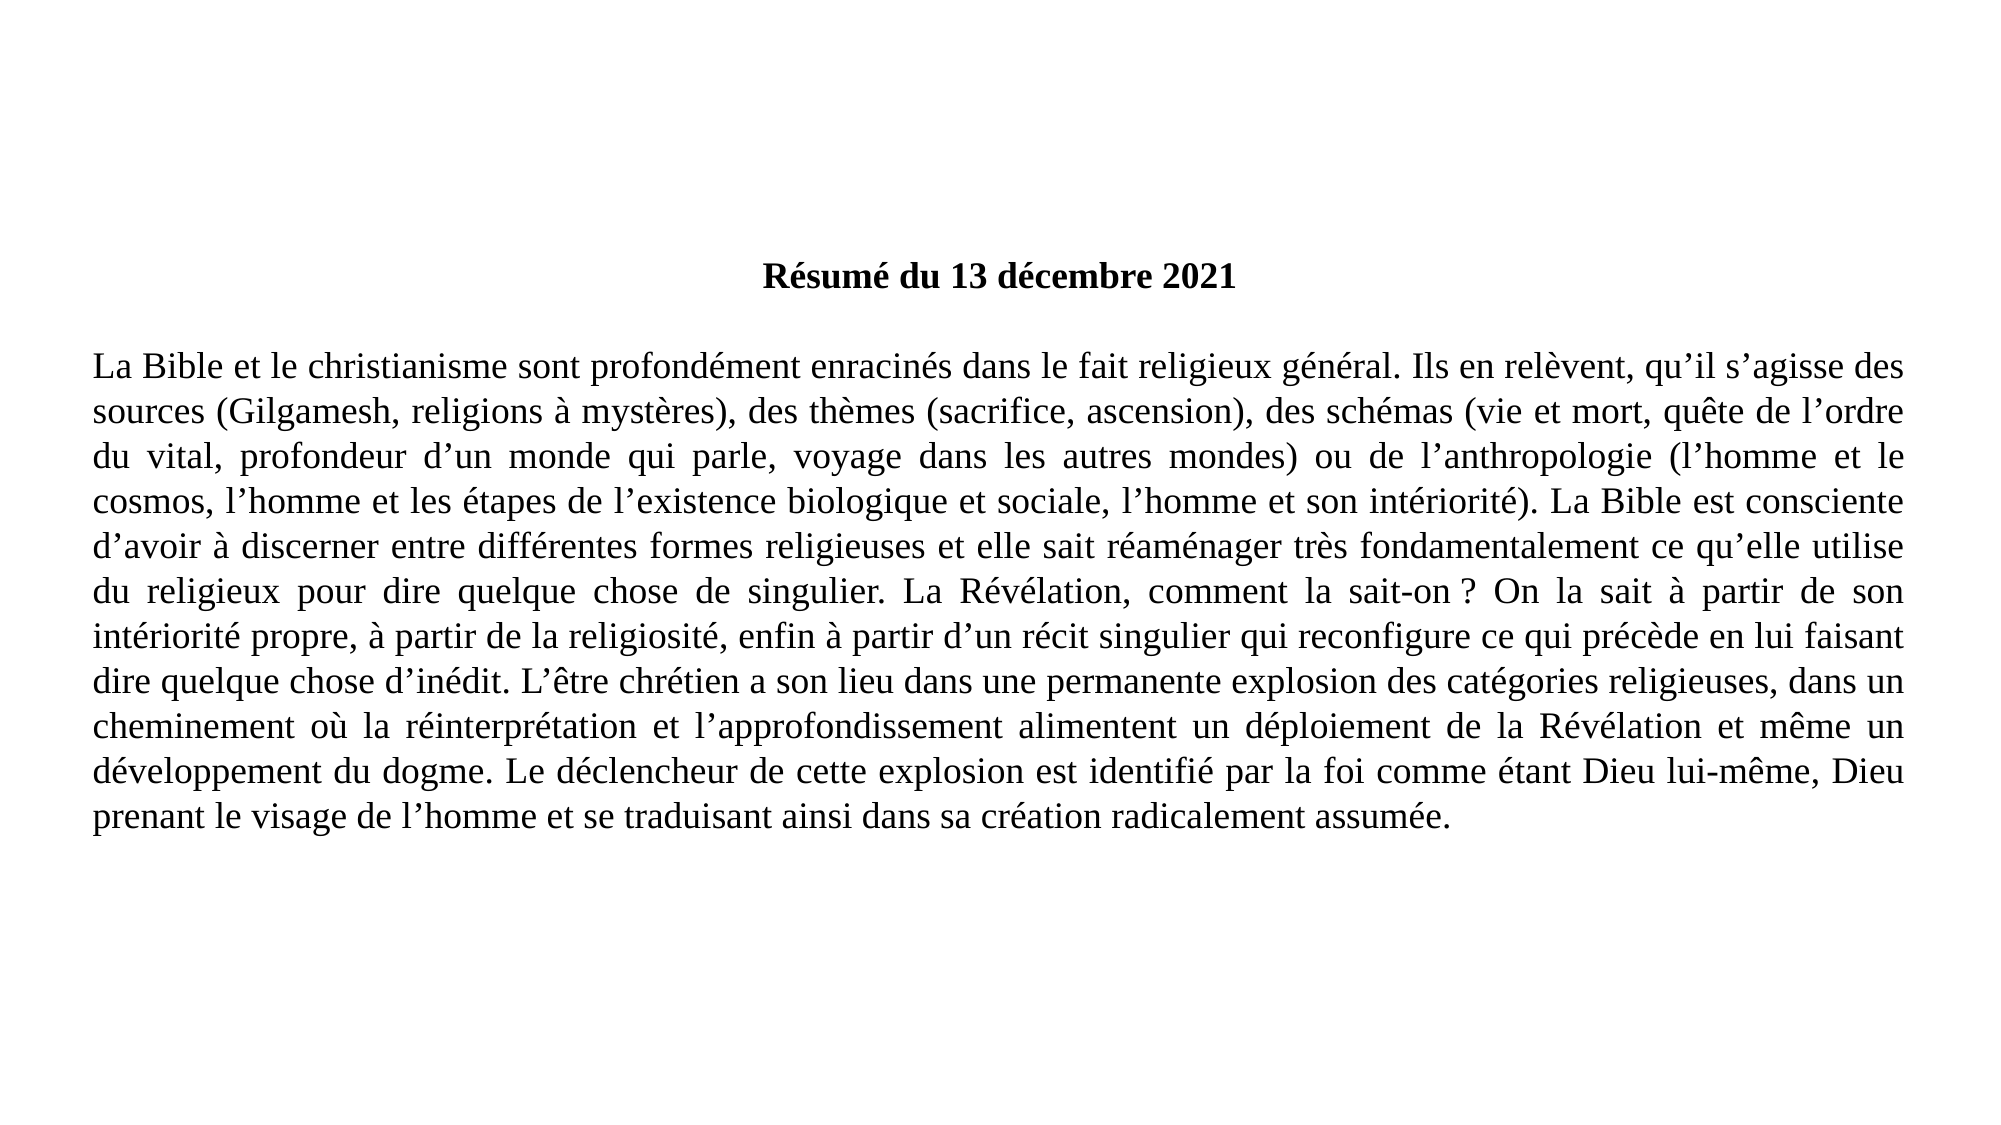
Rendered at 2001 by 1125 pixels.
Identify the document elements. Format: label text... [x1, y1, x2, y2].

text_box Résumé du 13 décembre 2021 La Bible et le christianisme sont profondément enracinés dans le fait religieux général. Ils en relèvent, qu’il s’agisse des sources (Gilgamesh, religions à mystères), des thèmes (sacrifice, ascension), des schémas (vie et mort, quête de l’ordre du vital, profondeur d’un monde qui parle, voyage dans les autres mondes) ou de l’anthropologie (l’homme et le cosmos, l’homme et les étapes de l’existence biologique et sociale, l’homme et son intériorité). La Bible est consciente d’avoir à discerner entre différentes formes religieuses et elle sait réaménager très fondamentalement ce qu’elle utilise du religieux pour dire quelque chose de singulier. La Révélation, comment la sait-on ? On la sait à partir de son intériorité propre, à partir de la religiosité, enfin à partir d’un récit singulier qui reconfigure ce qui précède en lui faisant dire quelque chose d’inédit. L’être chrétien a son lieu dans une permanente explosion des catégories religieuses, dans un cheminement où la réinterprétation et l’approfondissement alimentent un déploiement de la Révélation et même un développement du dogme. Le déclencheur de cette explosion est identifié par la foi comme étant Dieu lui-même, Dieu prenant le visage de l’homme et se traduisant ainsi dans sa création radicalement assumée. [77, 244, 1923, 844]
